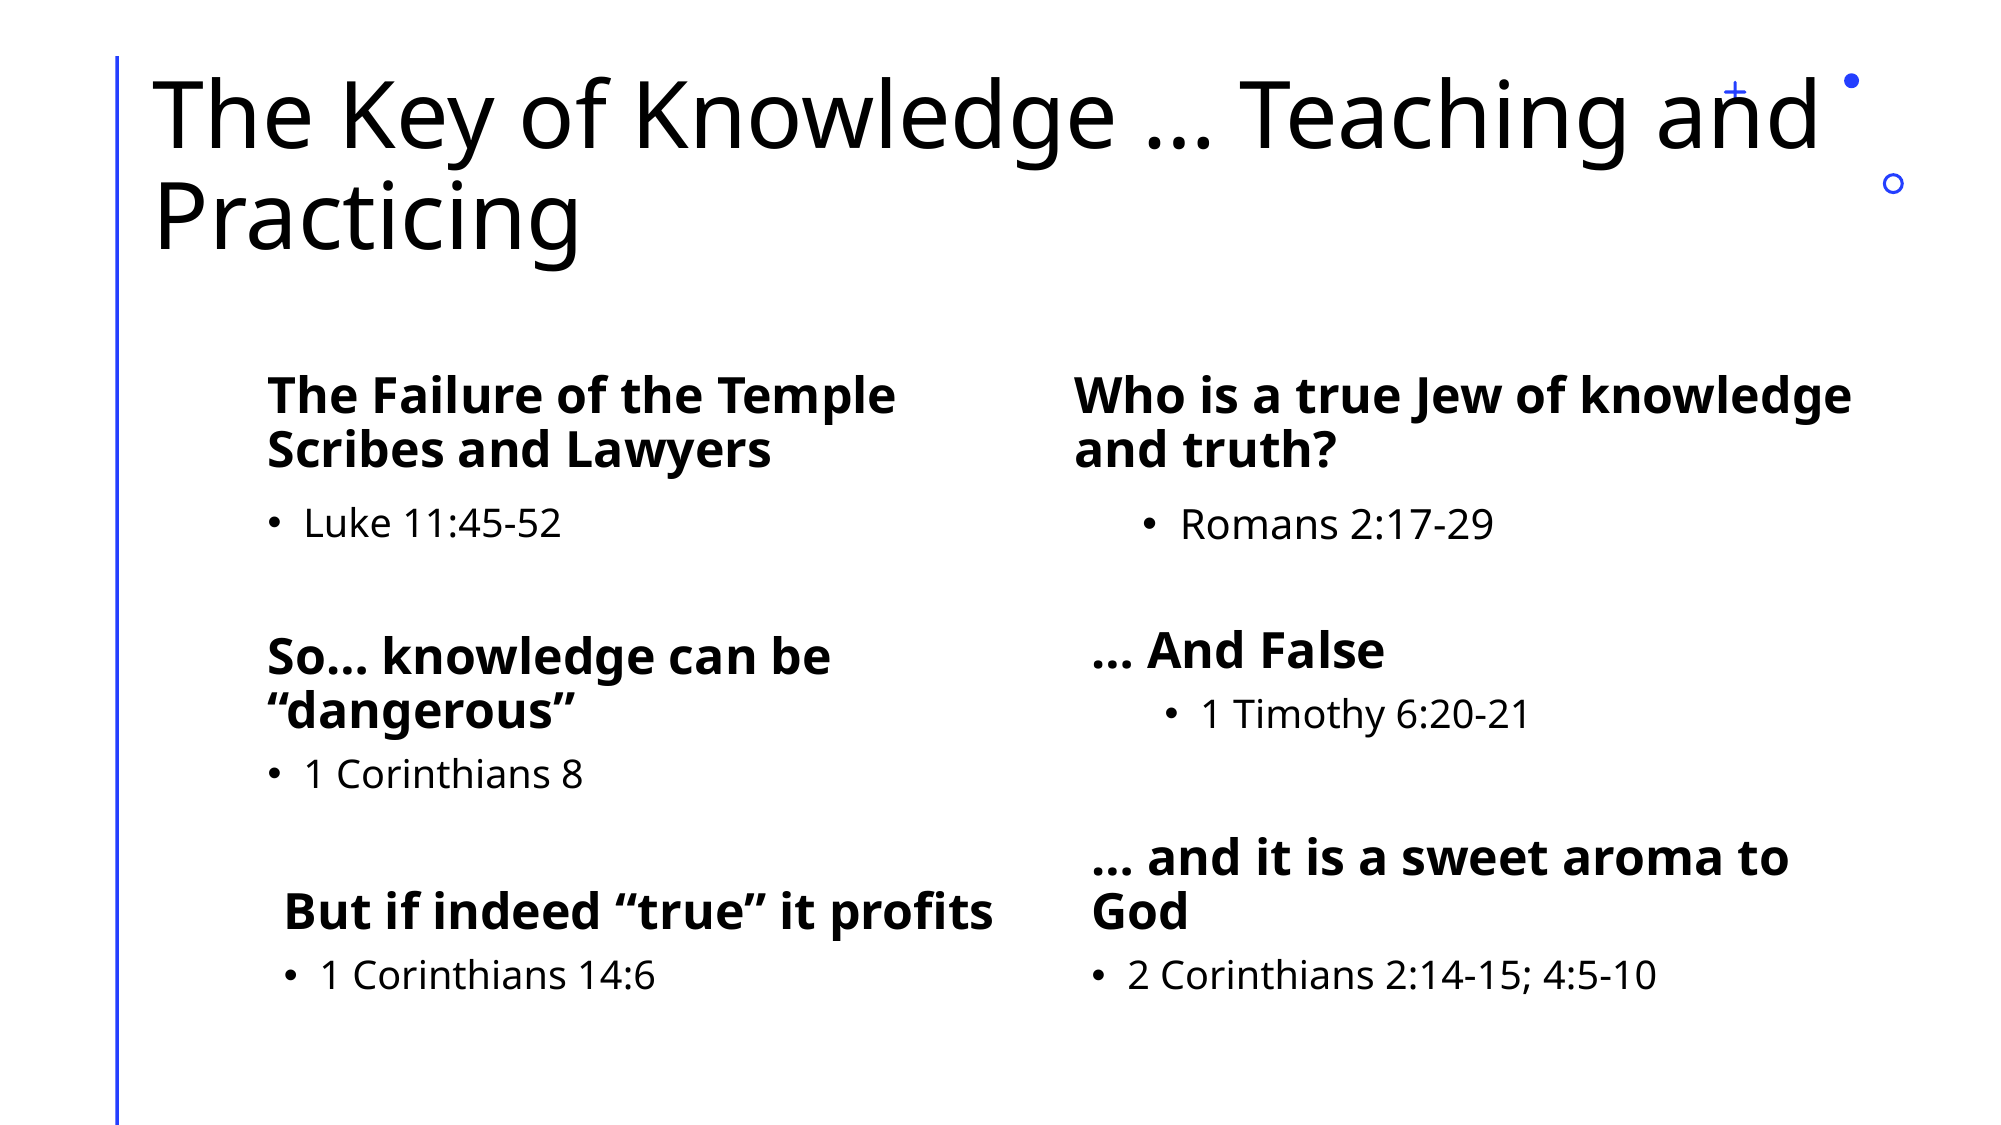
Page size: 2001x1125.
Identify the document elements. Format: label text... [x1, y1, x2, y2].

list The Failure of the Temple Scribes and Lawyers [252, 350, 999, 486]
list Luke 11:45-52 [252, 495, 999, 554]
text_box 2 Corinthians 2:14-15; 4:5-10 [1076, 948, 1824, 1007]
list Who is a true Jew of knowledge and truth? [1059, 350, 1912, 486]
text_box 1 Corinthians 14:6 [268, 948, 1016, 1007]
text_box But if indeed “true” it profits [268, 813, 1016, 948]
title The Key of Knowledge … Teaching and Practicing [137, 59, 1863, 278]
text_box 1 Timothy 6:20-21 [1149, 686, 1896, 745]
list Romans 2:17-29 [1127, 495, 1878, 566]
text_box So… knowledge can be “dangerous” [252, 611, 999, 746]
text_box … And False [1076, 607, 1897, 687]
text_box 1 Corinthians 8 [252, 746, 999, 805]
text_box … and it is a sweet aroma to God [1076, 813, 1824, 948]
